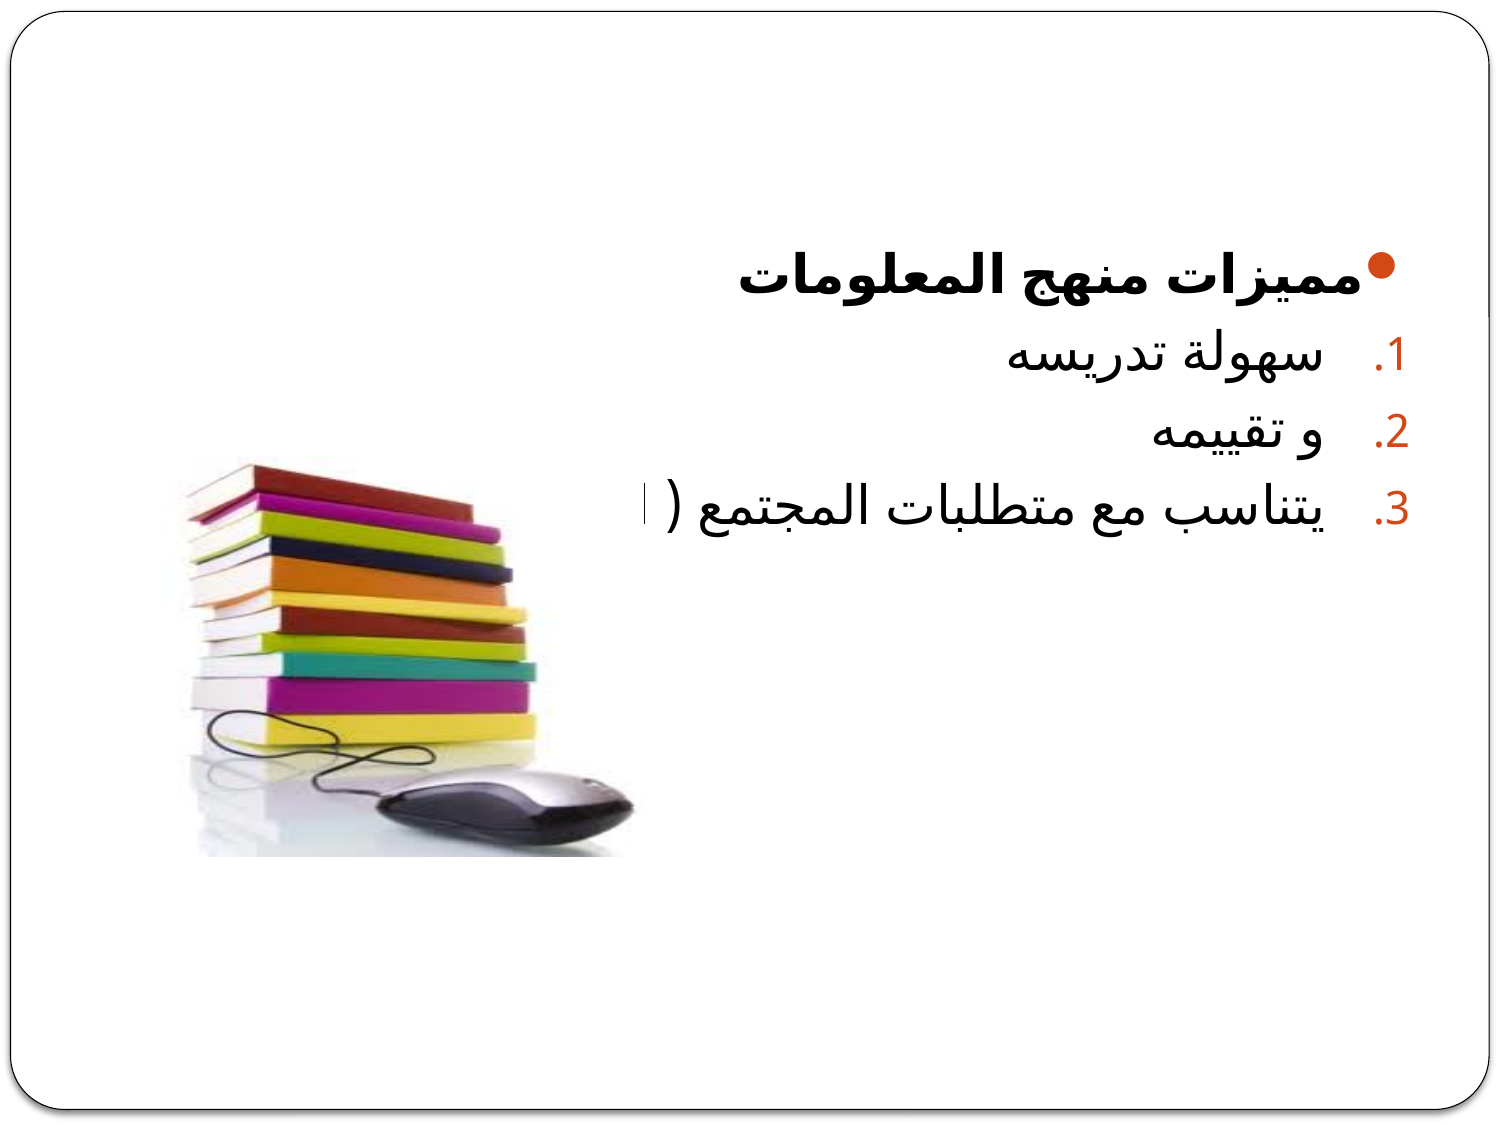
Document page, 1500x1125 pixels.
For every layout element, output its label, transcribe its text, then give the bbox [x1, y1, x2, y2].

picture [159, 455, 644, 857]
list مميزات منهج المعلومات سهولة تدريسه و تقييمه يتناسب مع متطلبات المجتمع ( الوالدين) [75, 231, 1425, 1005]
